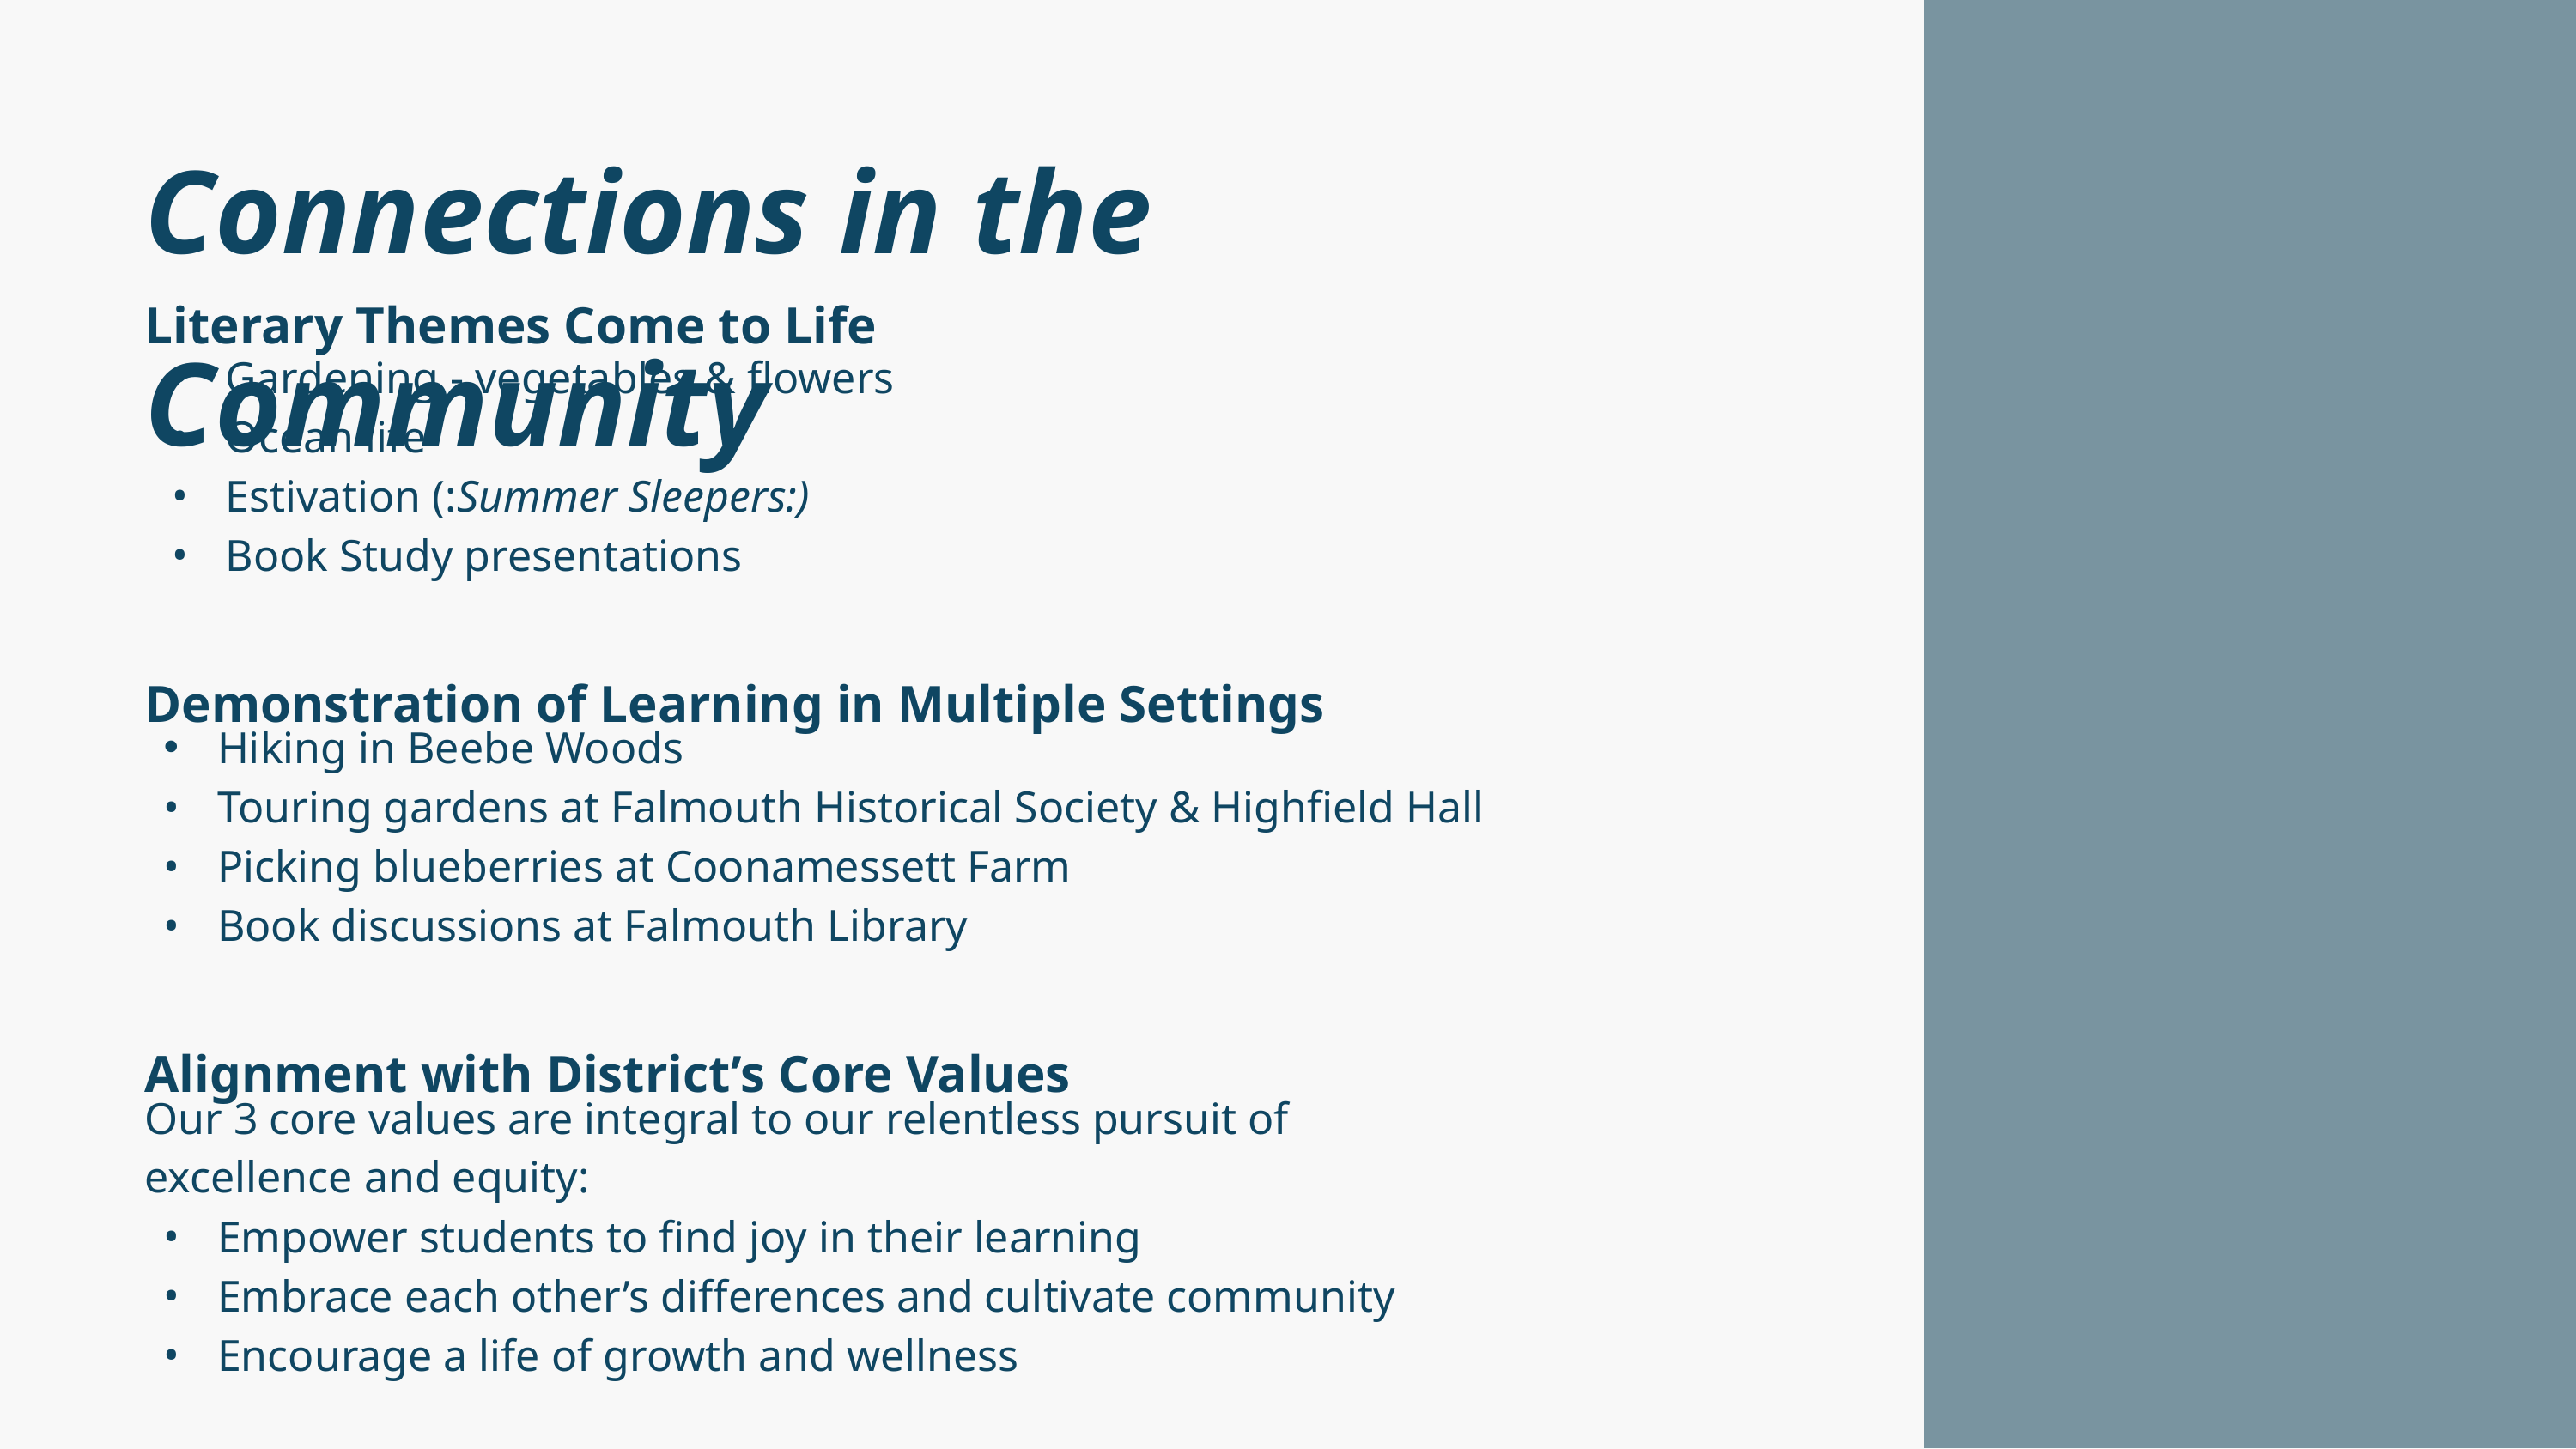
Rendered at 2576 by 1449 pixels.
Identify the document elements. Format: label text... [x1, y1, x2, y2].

text_box Our 3 core values are integral to our relentless pursuit of excellence and equity: Empower students to find joy in their learning Embrace each other’s differences and cultivate community Encourage a life of growth and wellness [144, 1083, 1628, 1379]
title Connections in the Community [144, 84, 1477, 270]
text_box Alignment with District’s Core Values [144, 1000, 1628, 1083]
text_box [1923, 0, 2576, 1449]
text_box Gardening - vegetables & flowers Ocean life Estivation (:Summer Sleepers:) Book Study presentations [144, 343, 1628, 580]
text_box Hiking in Beebe Woods Touring gardens at Falmouth Historical Society & Highfield Hall Picking blueberries at Coonamessett Farm Book discussions at Falmouth Library [144, 712, 1628, 1000]
text_box Literary Themes Come to Life [144, 270, 1628, 343]
text_box Demonstration of Learning in Multiple Settings [144, 629, 1628, 712]
